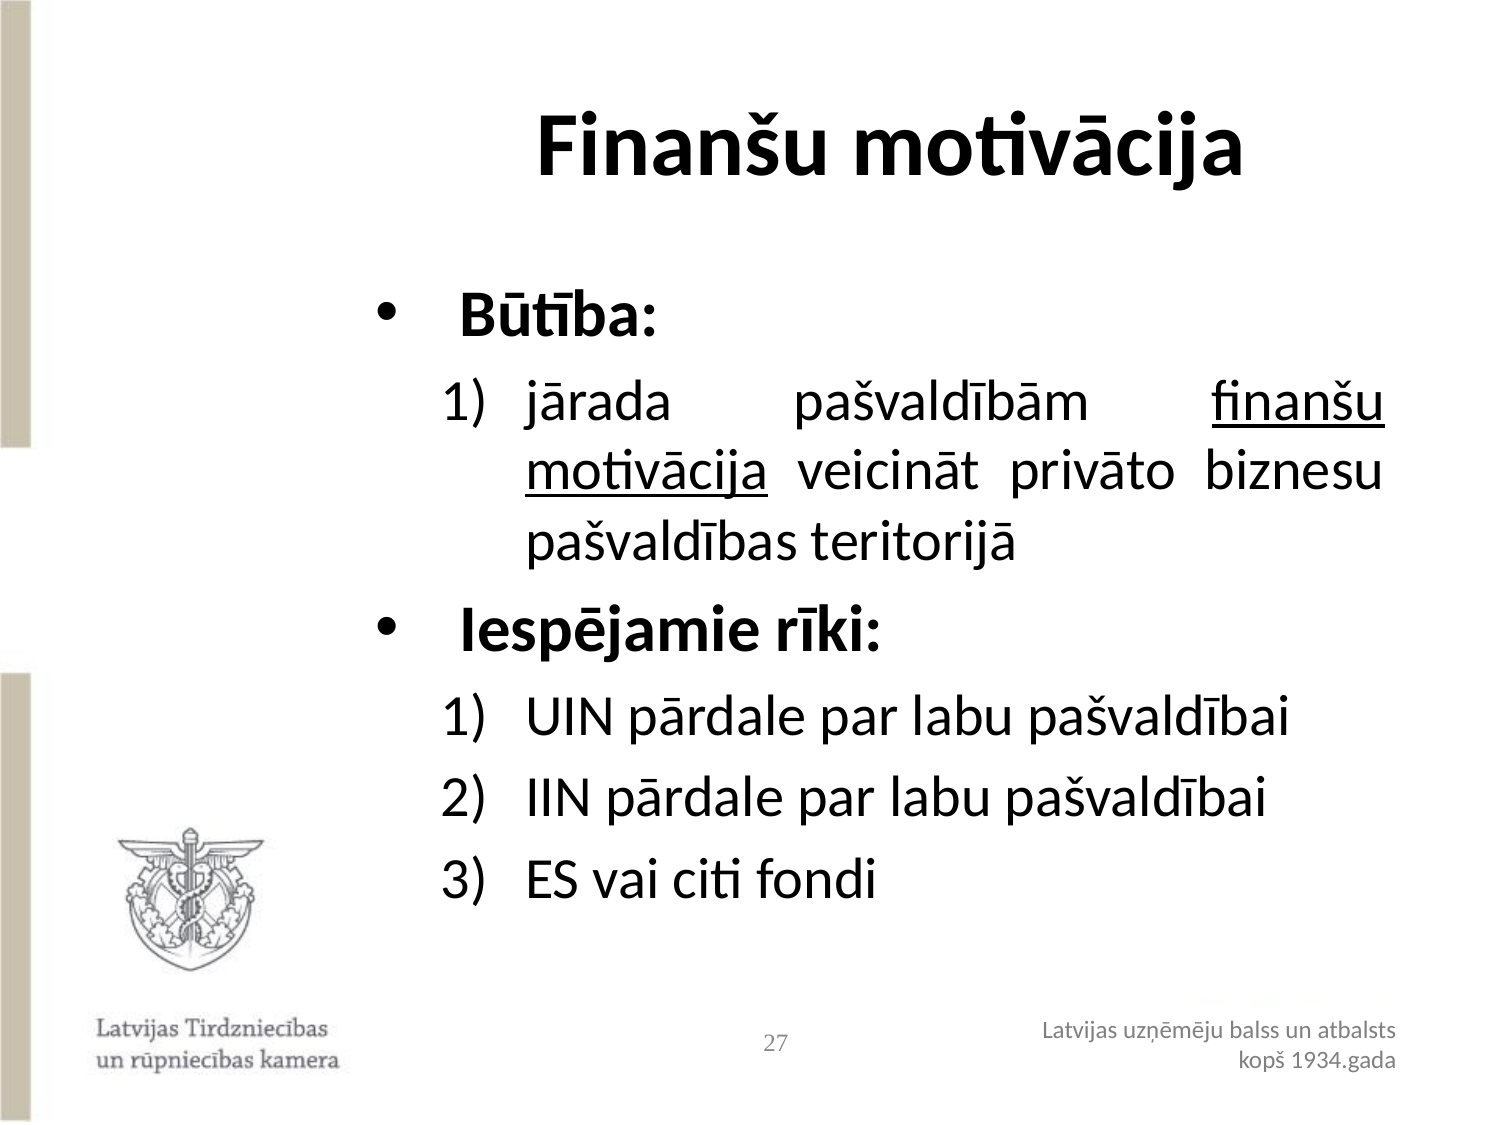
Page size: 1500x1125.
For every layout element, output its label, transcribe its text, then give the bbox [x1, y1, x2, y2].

slide_number 27 [600, 1011, 951, 1072]
list Būtība: jārada pašvaldībām finanšu motivācija veicināt privāto biznesu pašvaldības teritorijā Iespējamie rīki: UIN pārdale par labu pašvaldībai IIN pārdale par labu pašvaldībai ES vai citi fondi [360, 262, 1400, 953]
picture [0, 0, 1500, 1122]
title Finanšu motivācija [360, 45, 1424, 233]
